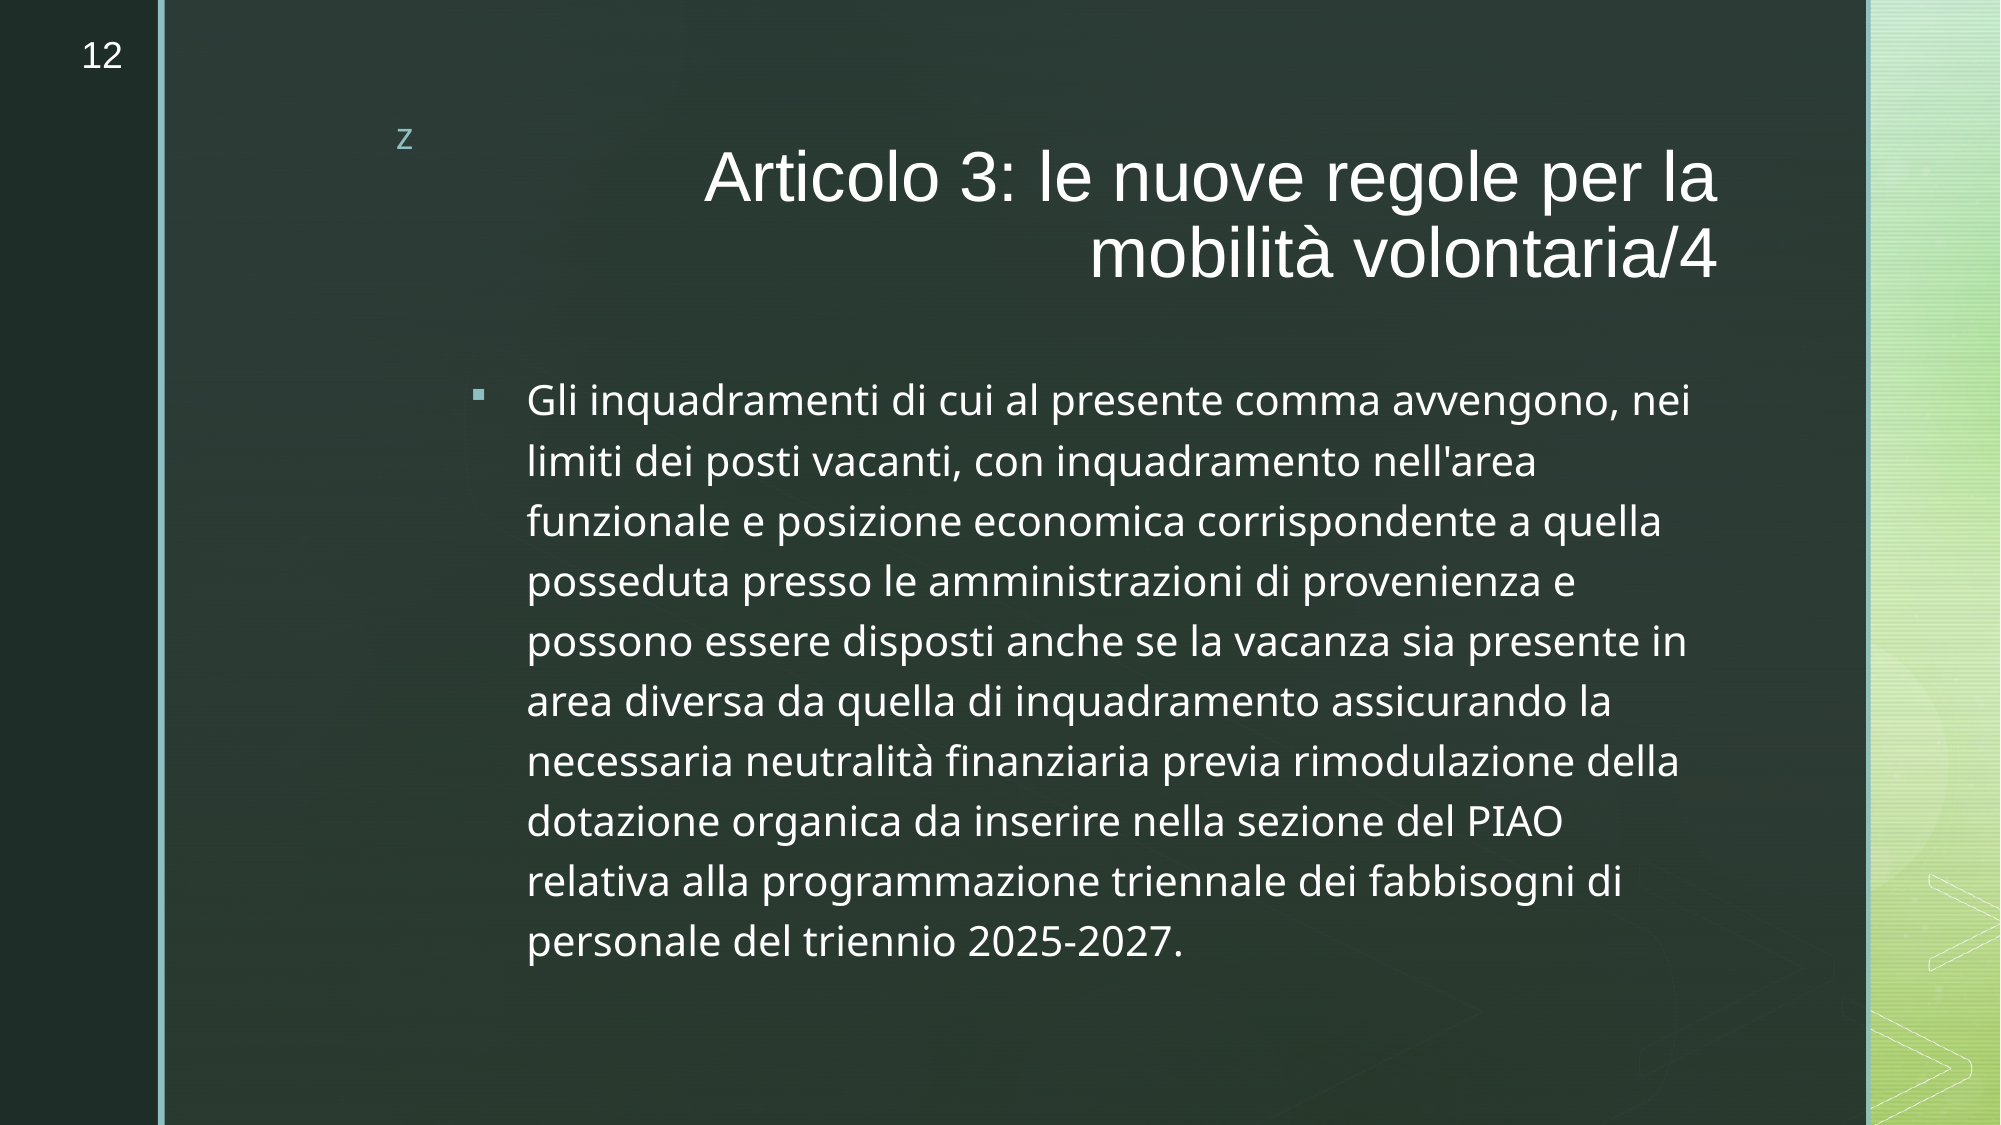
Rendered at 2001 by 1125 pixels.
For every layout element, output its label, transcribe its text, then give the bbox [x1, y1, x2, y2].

slide_number 12 [25, 26, 131, 80]
title Articolo 3: le nuove regole per la mobilità volontaria/4 [428, 132, 1734, 310]
picture [1871, 0, 2001, 1125]
list Gli inquadramenti di cui al presente comma avvengono, nei limiti dei posti vacanti, con inquadramento nell'area funzionale e posizione economica corrispondente a quella posseduta presso le amministrazioni di provenienza e possono essere disposti anche se la vacanza sia presente in area diversa da quella di inquadramento assicurando la necessaria neutralità finanziaria previa rimodulazione della dotazione organica da inserire nella sezione del PIAO relativa alla programmazione triennale dei fabbisogni di personale del triennio 2025-2027. [454, 336, 1734, 993]
